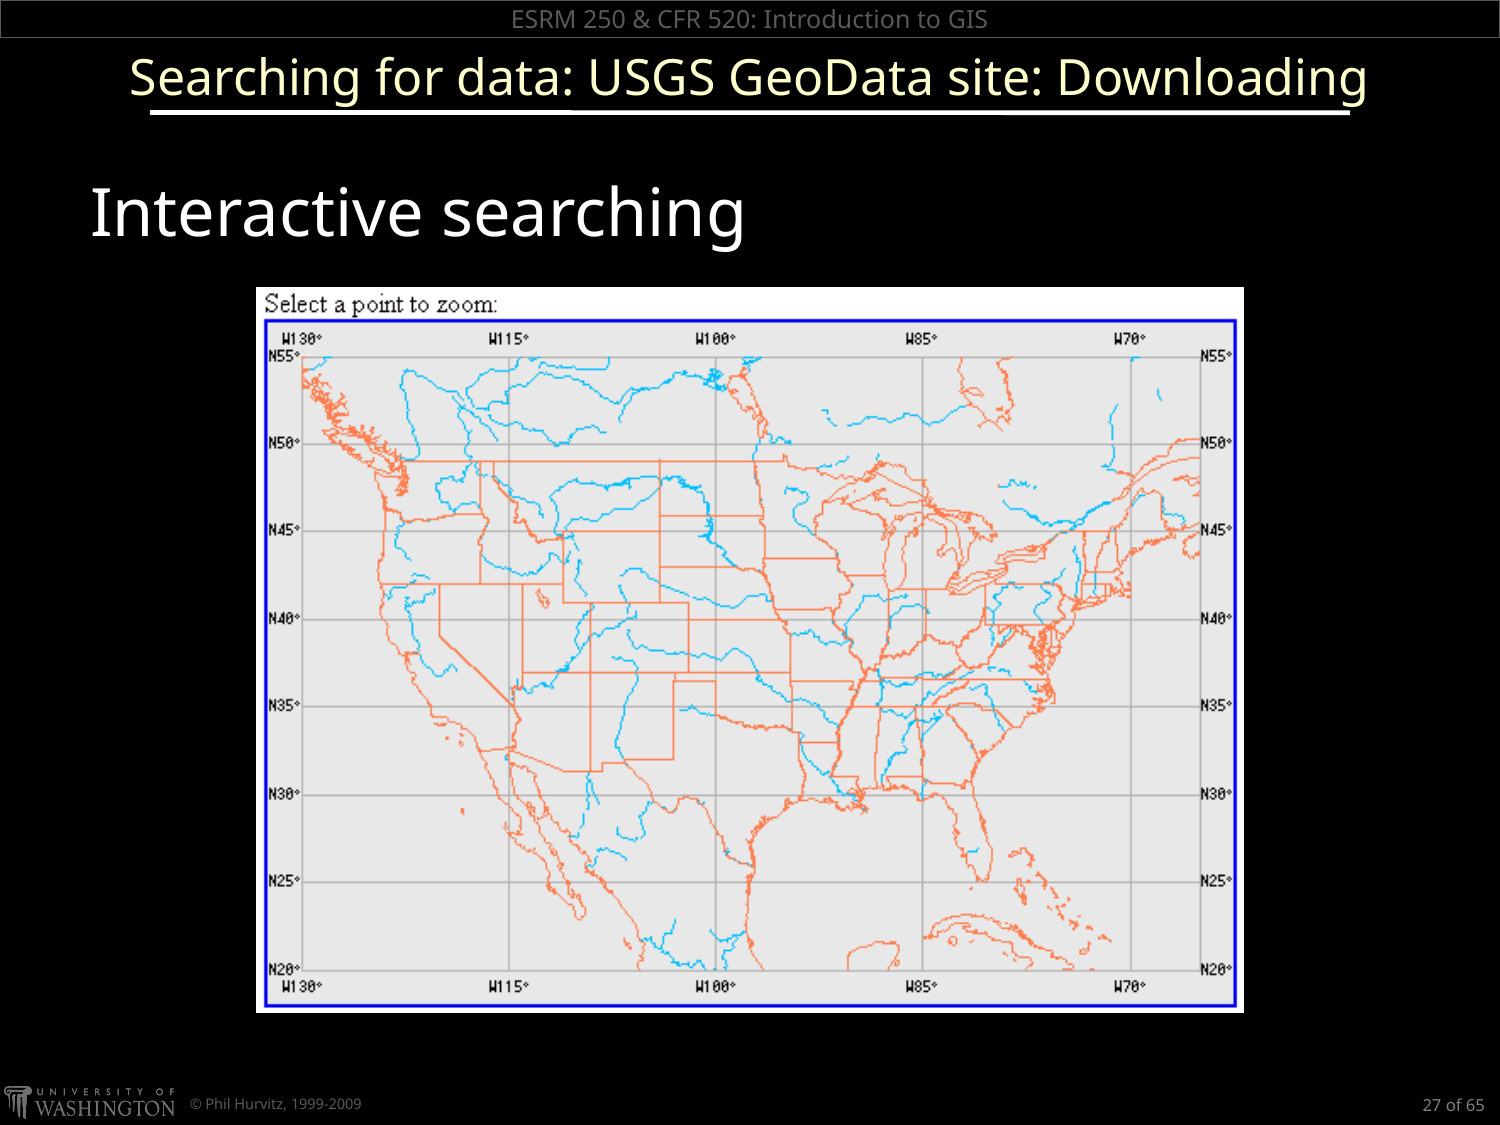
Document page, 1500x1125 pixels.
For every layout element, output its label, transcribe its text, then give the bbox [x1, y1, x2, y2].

list Interactive searching [75, 162, 1425, 1050]
title Searching for data: USGS GeoData site: Downloading [0, 37, 1500, 113]
footer 27 of 65 [1374, 1087, 1500, 1125]
picture [4, 1086, 174, 1119]
picture [255, 287, 1244, 1013]
